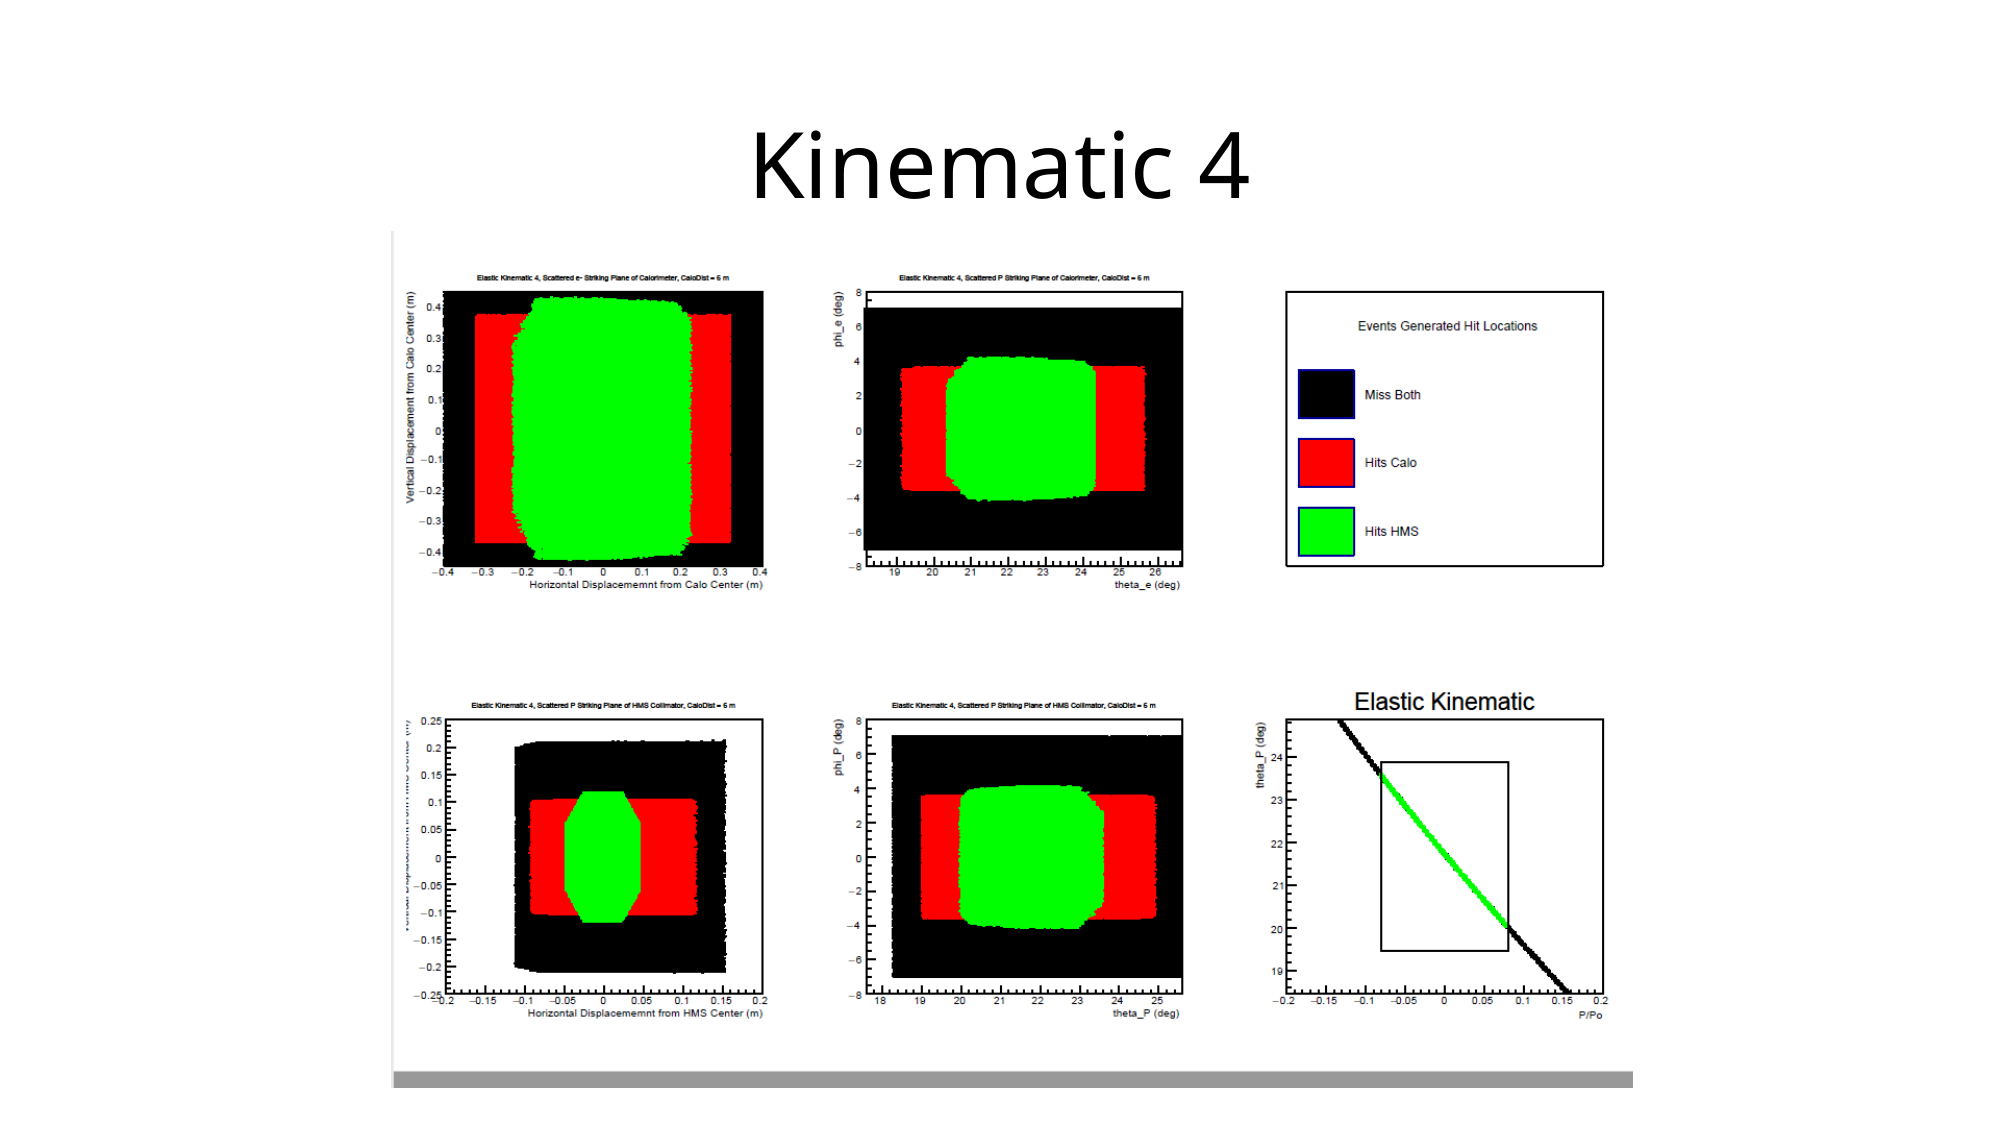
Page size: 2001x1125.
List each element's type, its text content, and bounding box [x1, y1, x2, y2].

picture [391, 231, 1633, 1088]
title Kinematic 4 [137, 59, 1863, 278]
